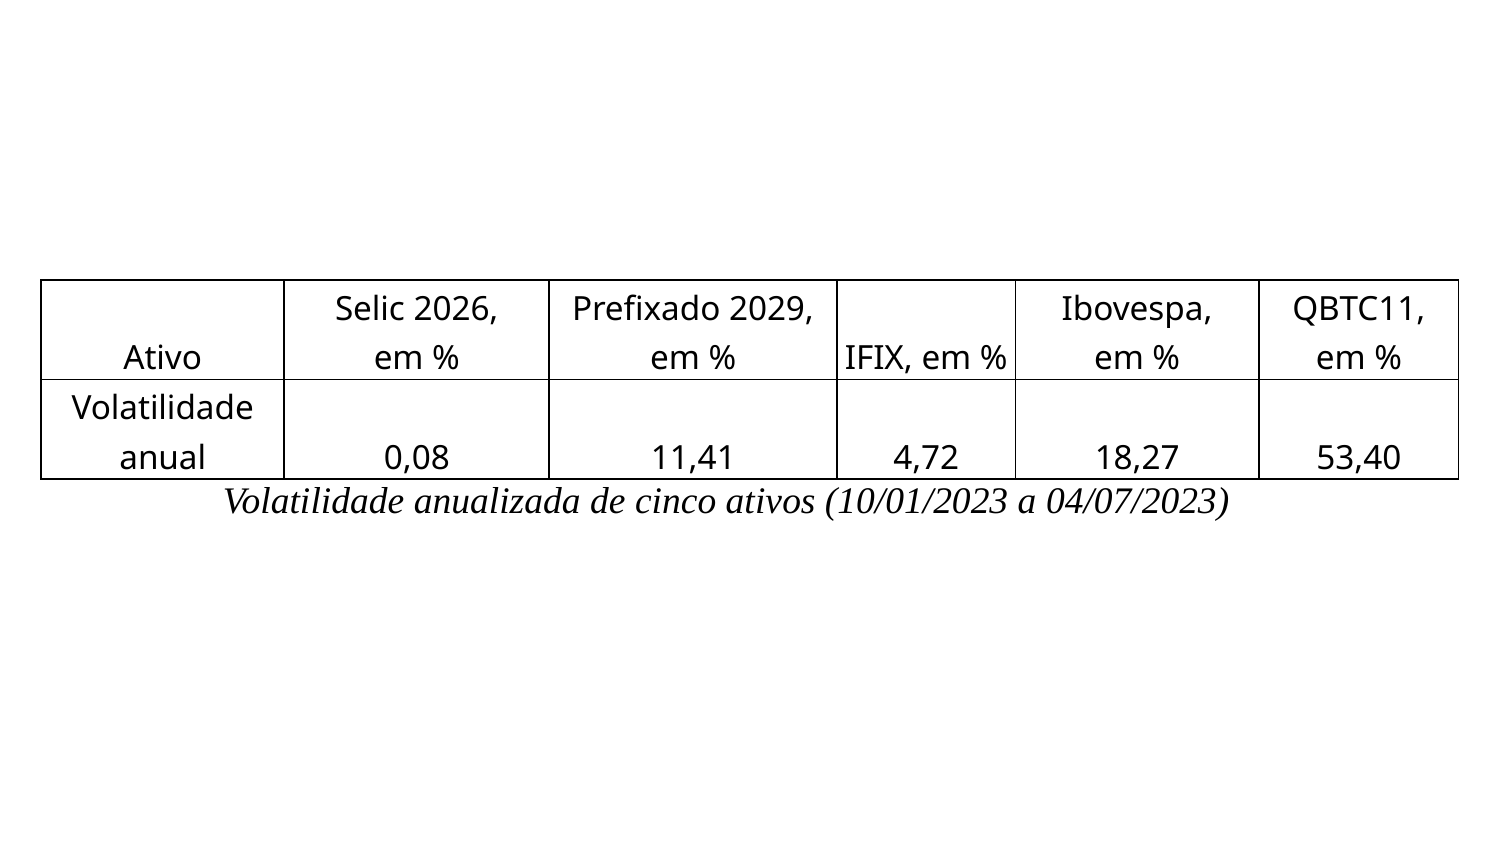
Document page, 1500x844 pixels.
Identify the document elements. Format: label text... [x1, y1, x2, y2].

table_cell 53,40 [1260, 380, 1458, 478]
table_header Ativo [42, 281, 283, 379]
table_header Selic 2026, em % [285, 281, 548, 379]
table_cell 4,72 [838, 380, 1015, 469]
table_header QBTC11, em % [1260, 281, 1458, 379]
table_cell Volatilidade anual [42, 380, 283, 478]
table_cell 11,41 [550, 380, 836, 469]
table_cell 0,08 [285, 380, 548, 469]
text_box Volatilidade anualizada de cinco ativos (10/01/2023 a 04/07/2023) [208, 469, 1292, 529]
table_cell 18,27 [1016, 380, 1258, 469]
table_header IFIX, em % [838, 281, 1015, 379]
table_header Ibovespa, em % [1016, 281, 1258, 379]
table_header Prefixado 2029, em % [550, 281, 836, 379]
